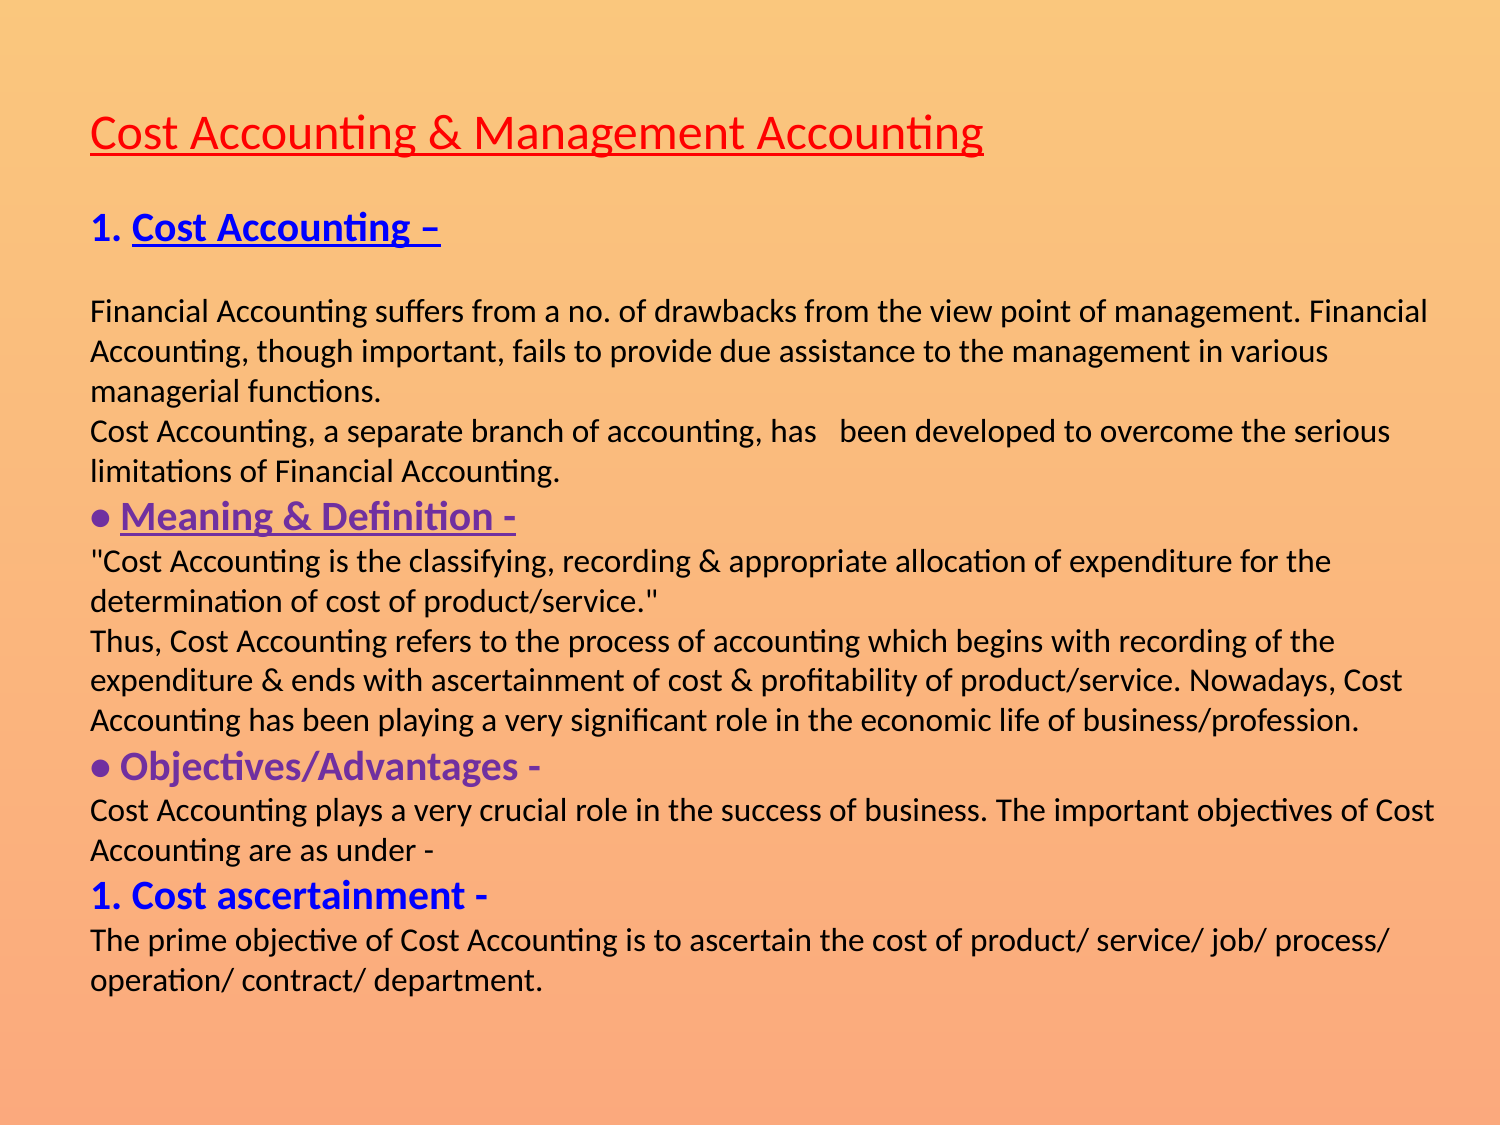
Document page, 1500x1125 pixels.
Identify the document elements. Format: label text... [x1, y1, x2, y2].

title Cost Accounting & Management Accounting 1. Cost Accounting – Financial Accounting suffers from a no. of drawbacks from the view point of management. Financial Accounting, though important, fails to provide due assistance to the management in various managerial functions. Cost Accounting, a separate branch of accounting, has been developed to overcome the serious limitations of Financial Accounting. • Meaning & Definition - "Cost Accounting is the classifying, recording & appropriate allocation of expenditure for the determination of cost of product/service." Thus, Cost Accounting refers to the process of accounting which begins with recording of the expenditure & ends with ascertainment of cost & profitability of product/service. Nowadays, Cost Accounting has been playing a very significant role in the economic life of business/profession. • Objectives/Advantages - Cost Accounting plays a very crucial role in the success of business. The important objectives of Cost Accounting are as under - 1. Cost ascertainment - The prime objective of Cost Accounting is to ascertain the cost of product/ service/ job/ process/ operation/ contract/ department. [75, 50, 1475, 1088]
